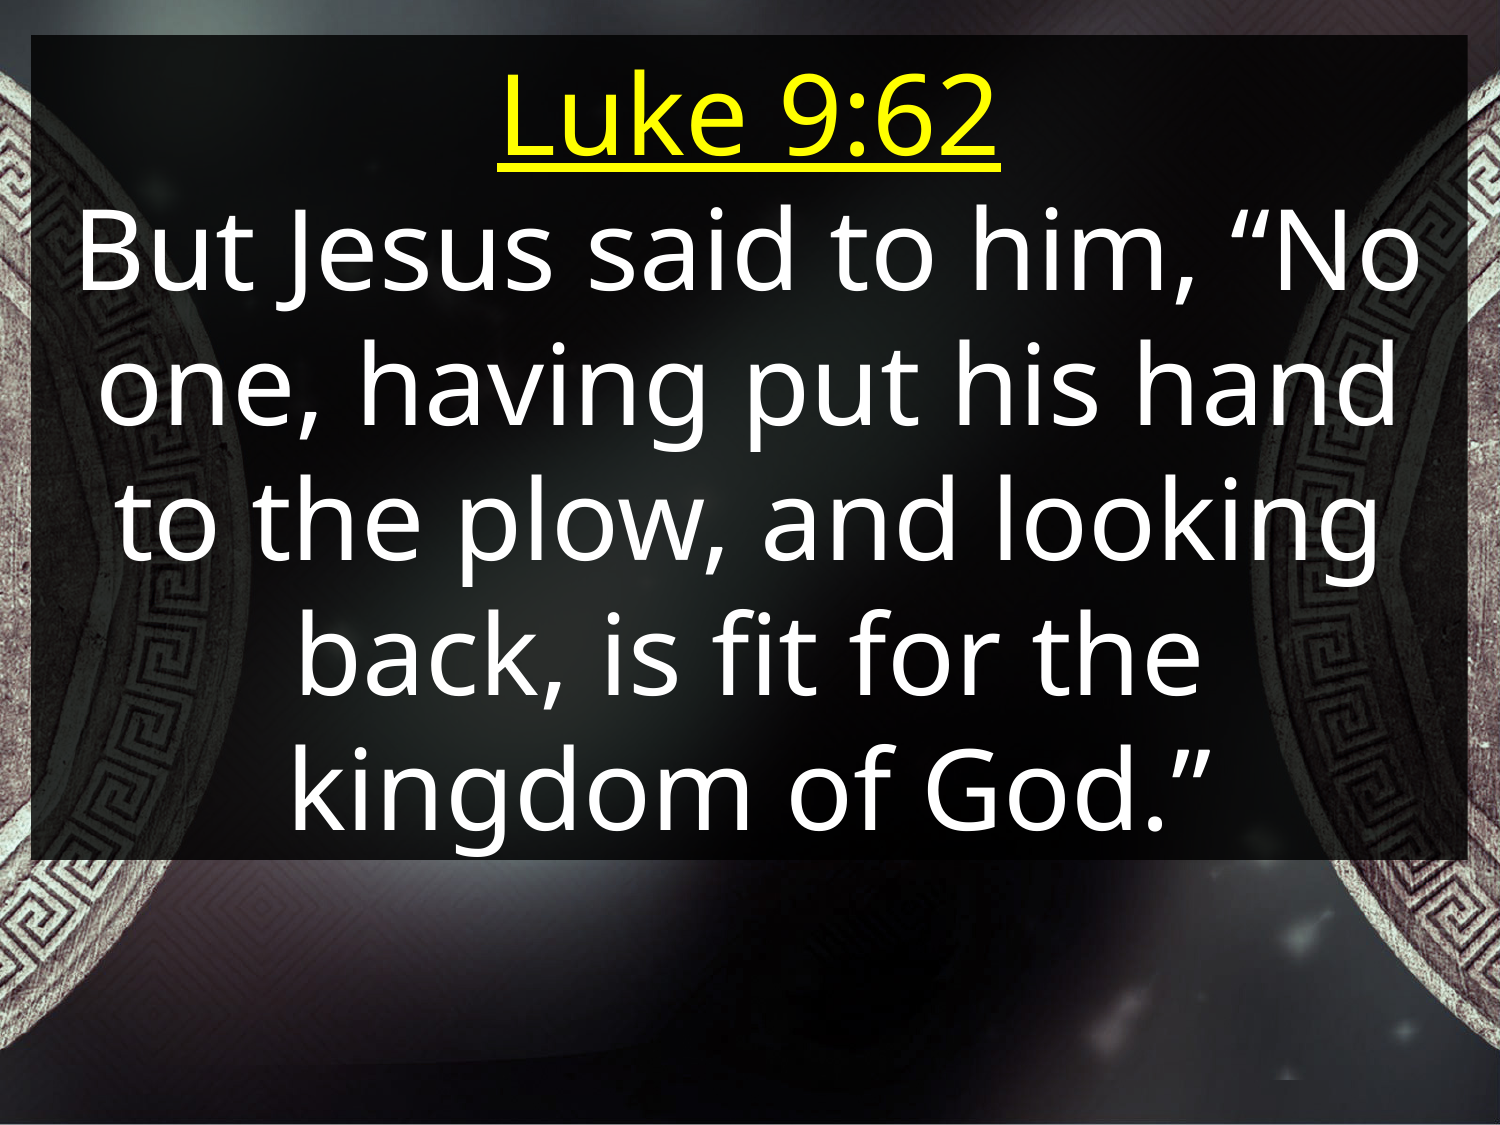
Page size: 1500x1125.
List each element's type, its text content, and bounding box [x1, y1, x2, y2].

picture [0, 0, 1500, 1125]
text_box Luke 9:62 But Jesus said to him, “No one, having put his hand to the plow, and looking back, is fit for the kingdom of God.” [31, 35, 1468, 860]
